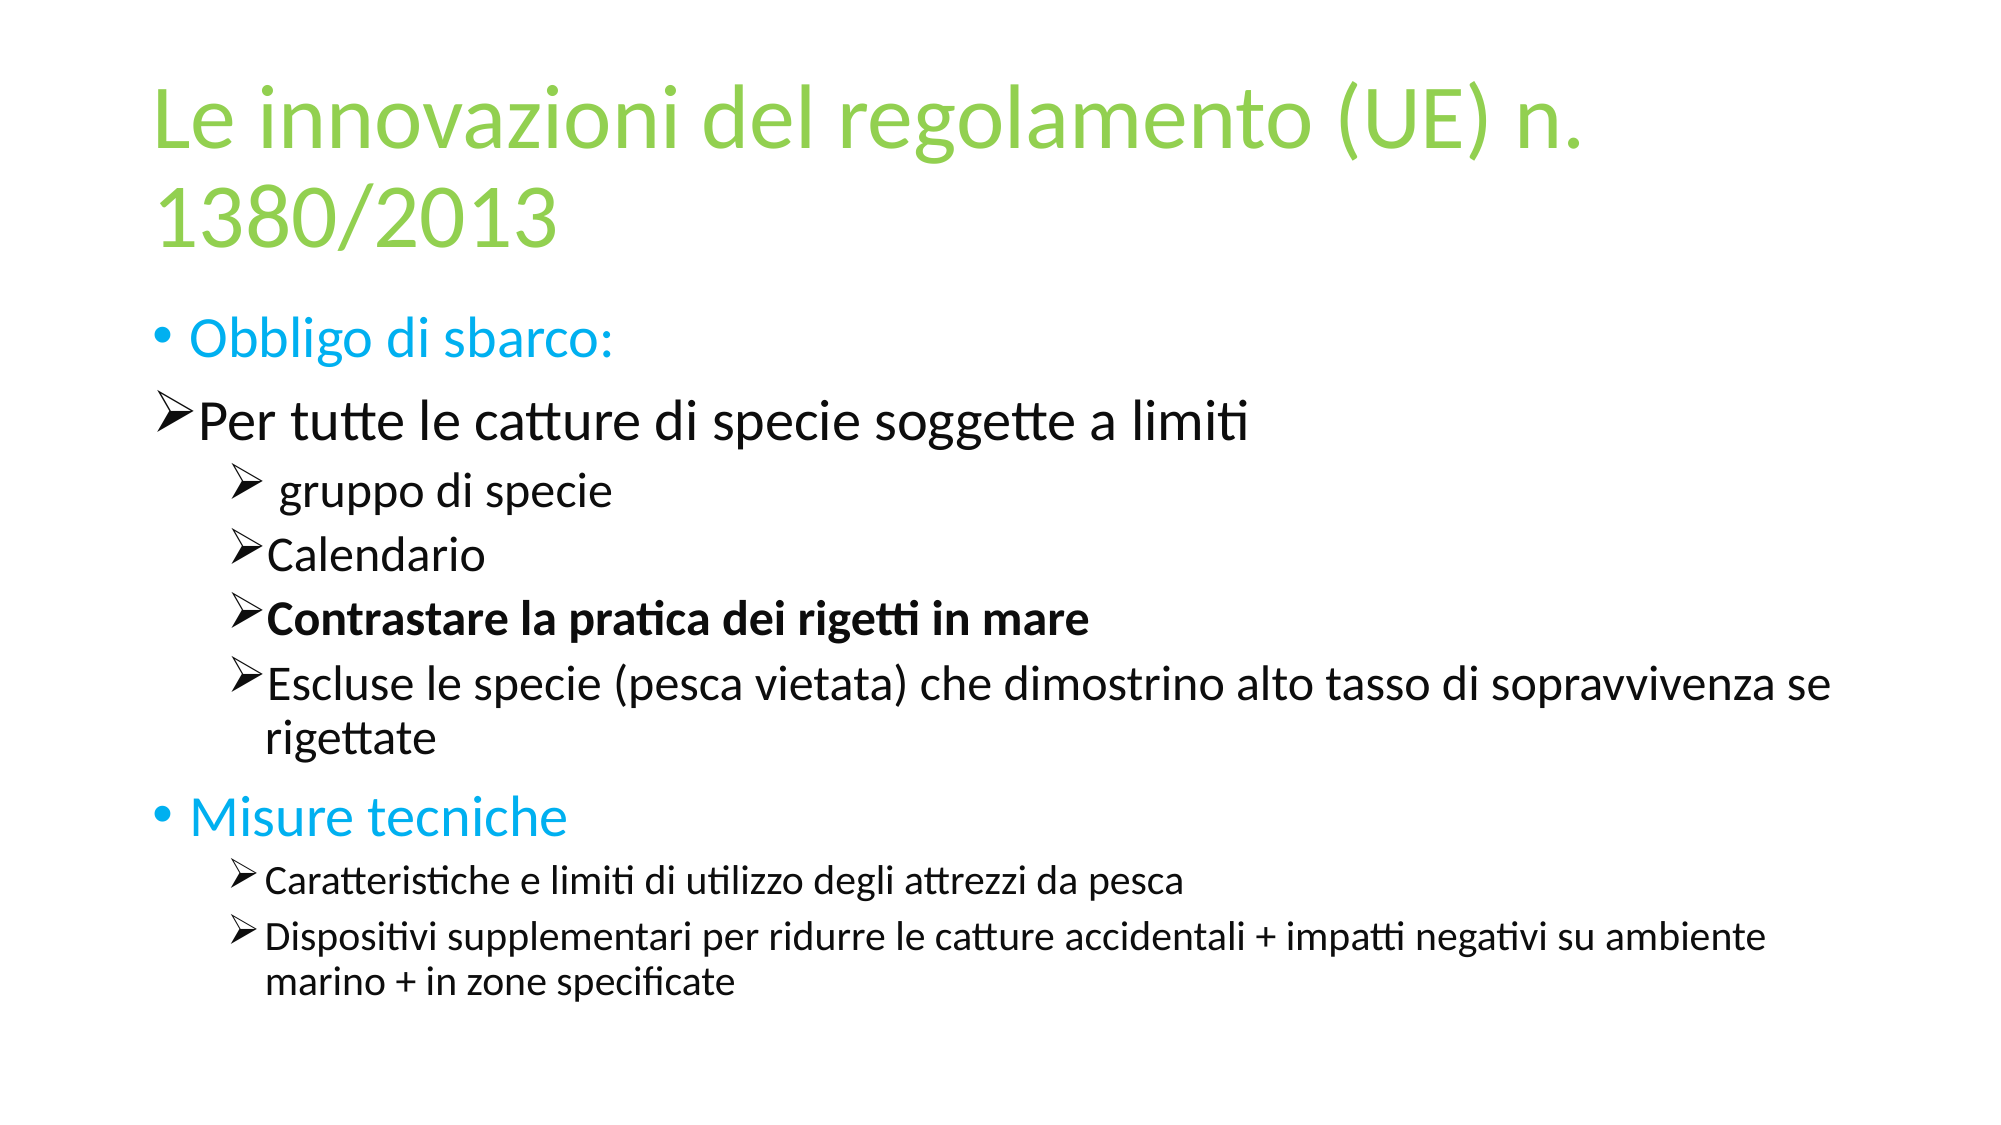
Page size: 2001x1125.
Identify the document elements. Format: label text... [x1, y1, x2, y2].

list Obbligo di sbarco: Per tutte le catture di specie soggette a limiti gruppo di specie Calendario Contrastare la pratica dei rigetti in mare Escluse le specie (pesca vietata) che dimostrino alto tasso di sopravvivenza se rigettate Misure tecniche Caratteristiche e limiti di utilizzo degli attrezzi da pesca Dispositivi supplementari per ridurre le catture accidentali + impatti negativi su ambiente marino + in zone specificate [137, 299, 1863, 1014]
title Le innovazioni del regolamento (UE) n. 1380/2013 [137, 59, 1863, 278]
